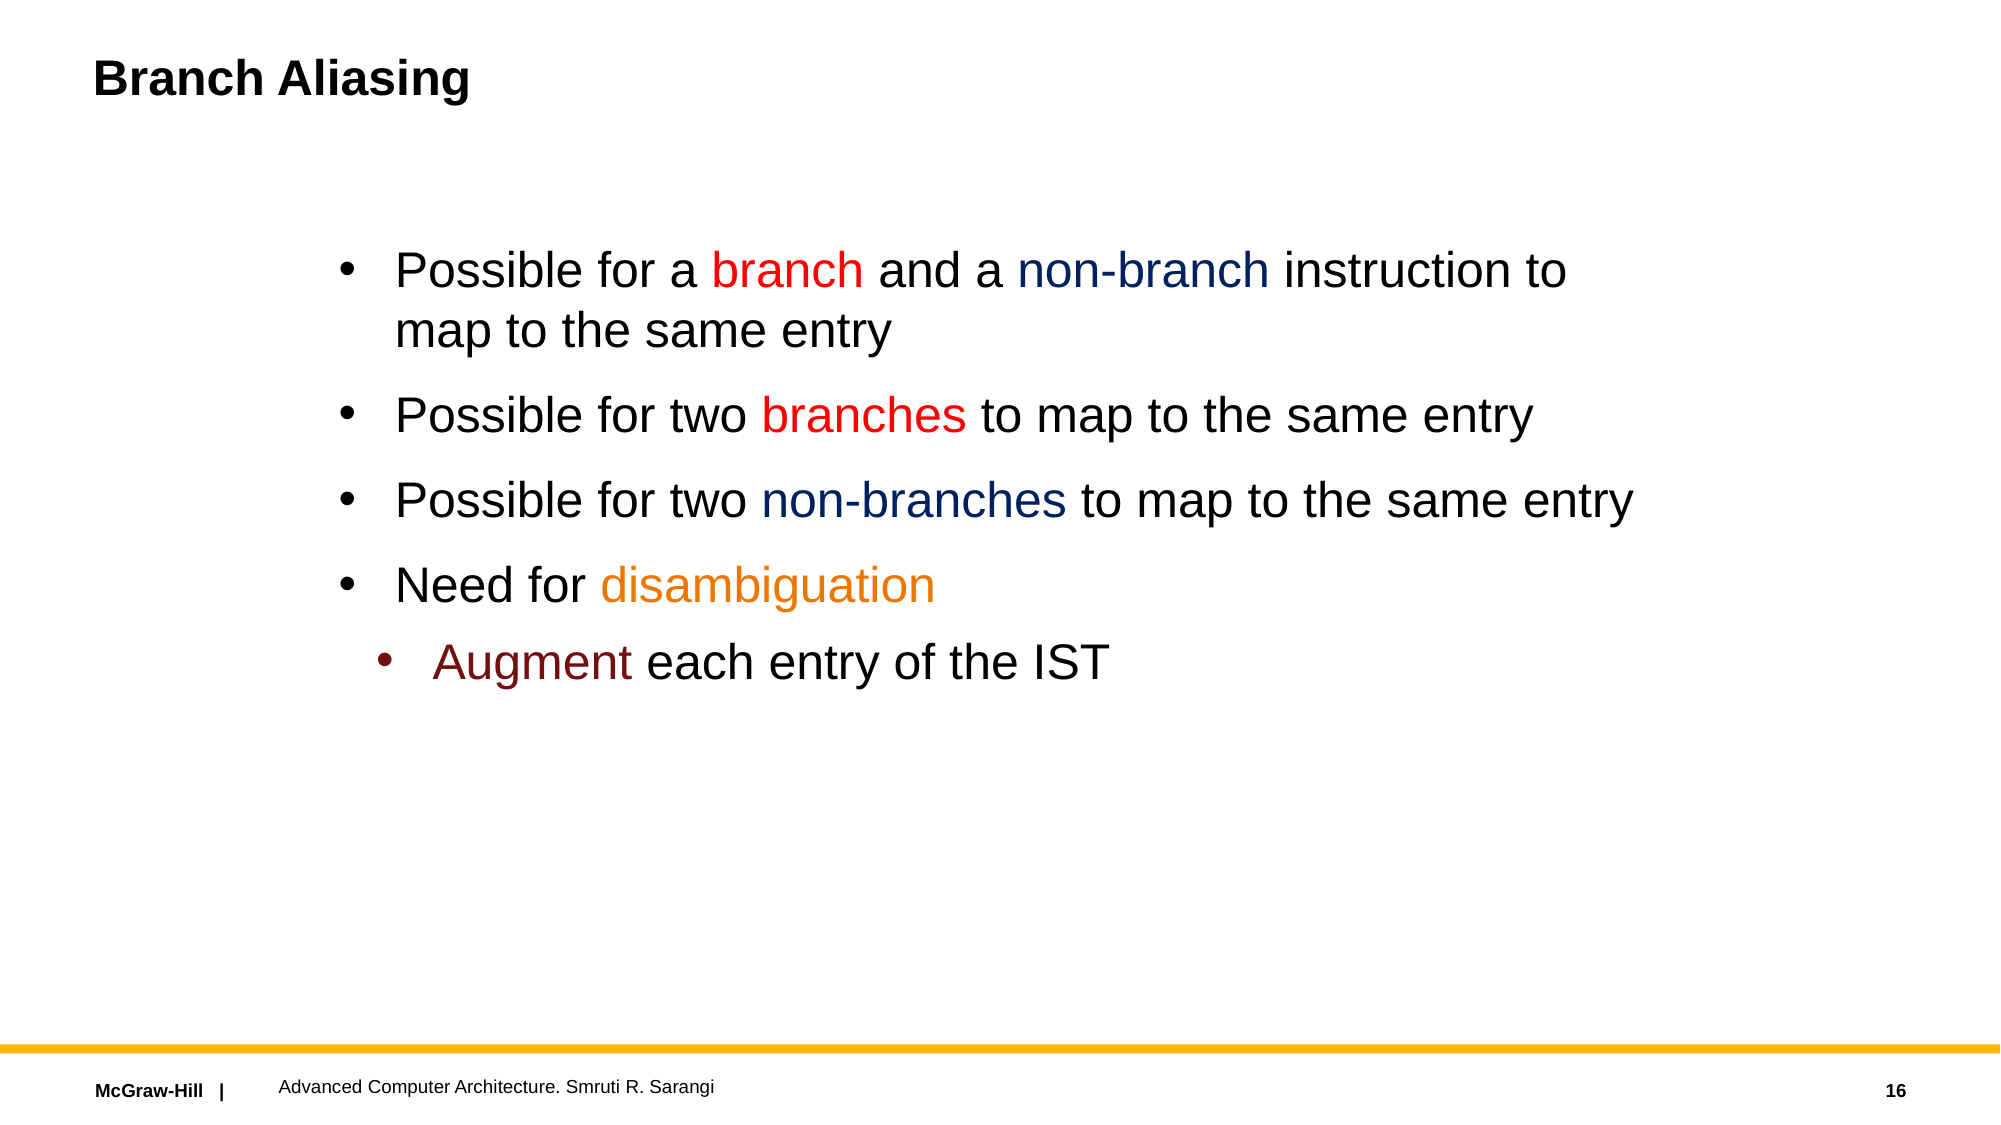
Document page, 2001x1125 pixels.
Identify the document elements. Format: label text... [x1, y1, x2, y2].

list Possible for a branch and a non-branch instruction to map to the same entry Possible for two branches to map to the same entry Possible for two non-branches to map to the same entry Need for disambiguation Augment each entry of the IST [323, 230, 1692, 793]
footer Advanced Computer Architecture. Smruti R. Sarangi [263, 1067, 1464, 1105]
slide_number 16 [1711, 1071, 1922, 1109]
title Branch Aliasing [78, 45, 1578, 180]
